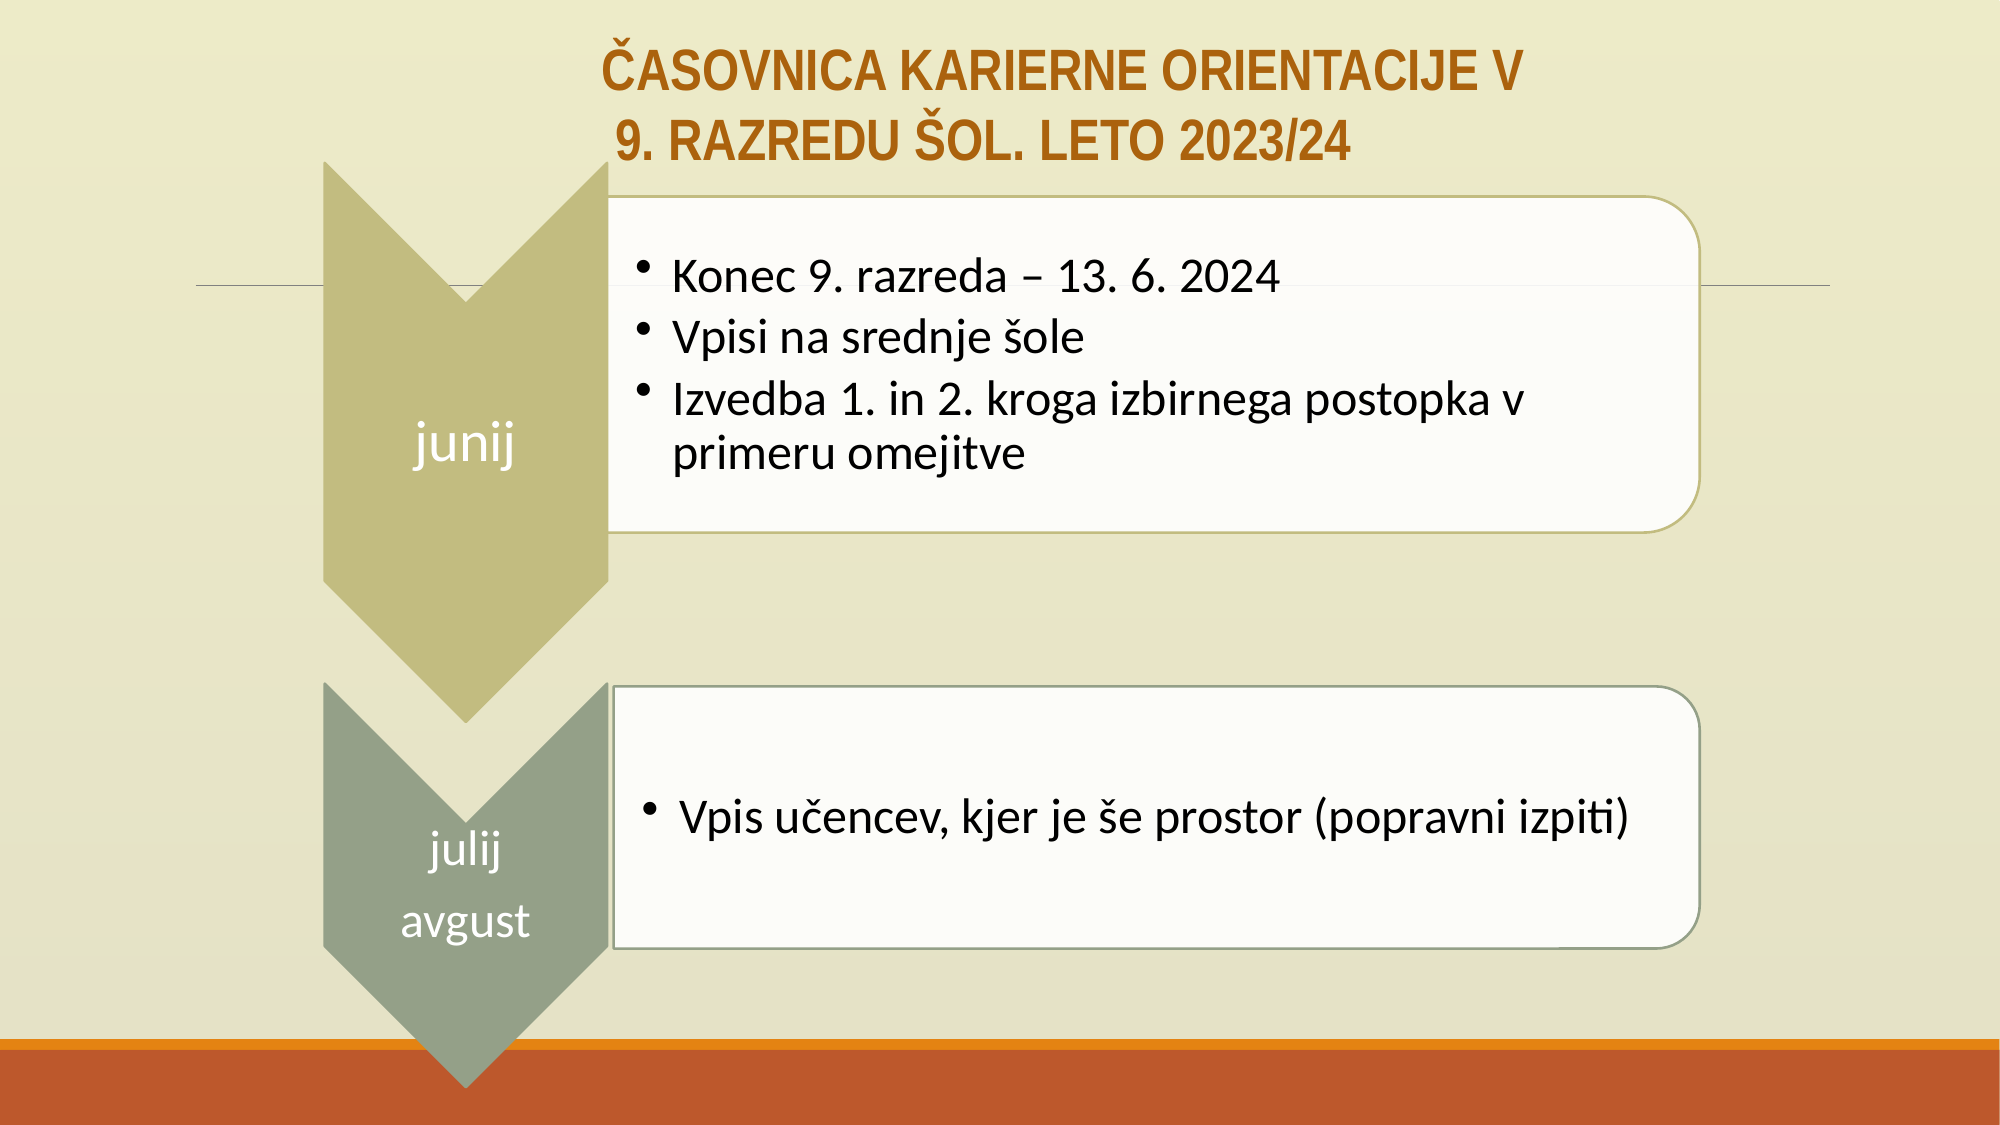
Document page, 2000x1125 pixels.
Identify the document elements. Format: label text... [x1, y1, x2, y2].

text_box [324, 161, 1701, 1088]
text_box ČASOVNICA KARIERNE ORIENTACIJE V 9. RAZREDU ŠOL. LETO 2023/24 [587, 24, 1700, 160]
